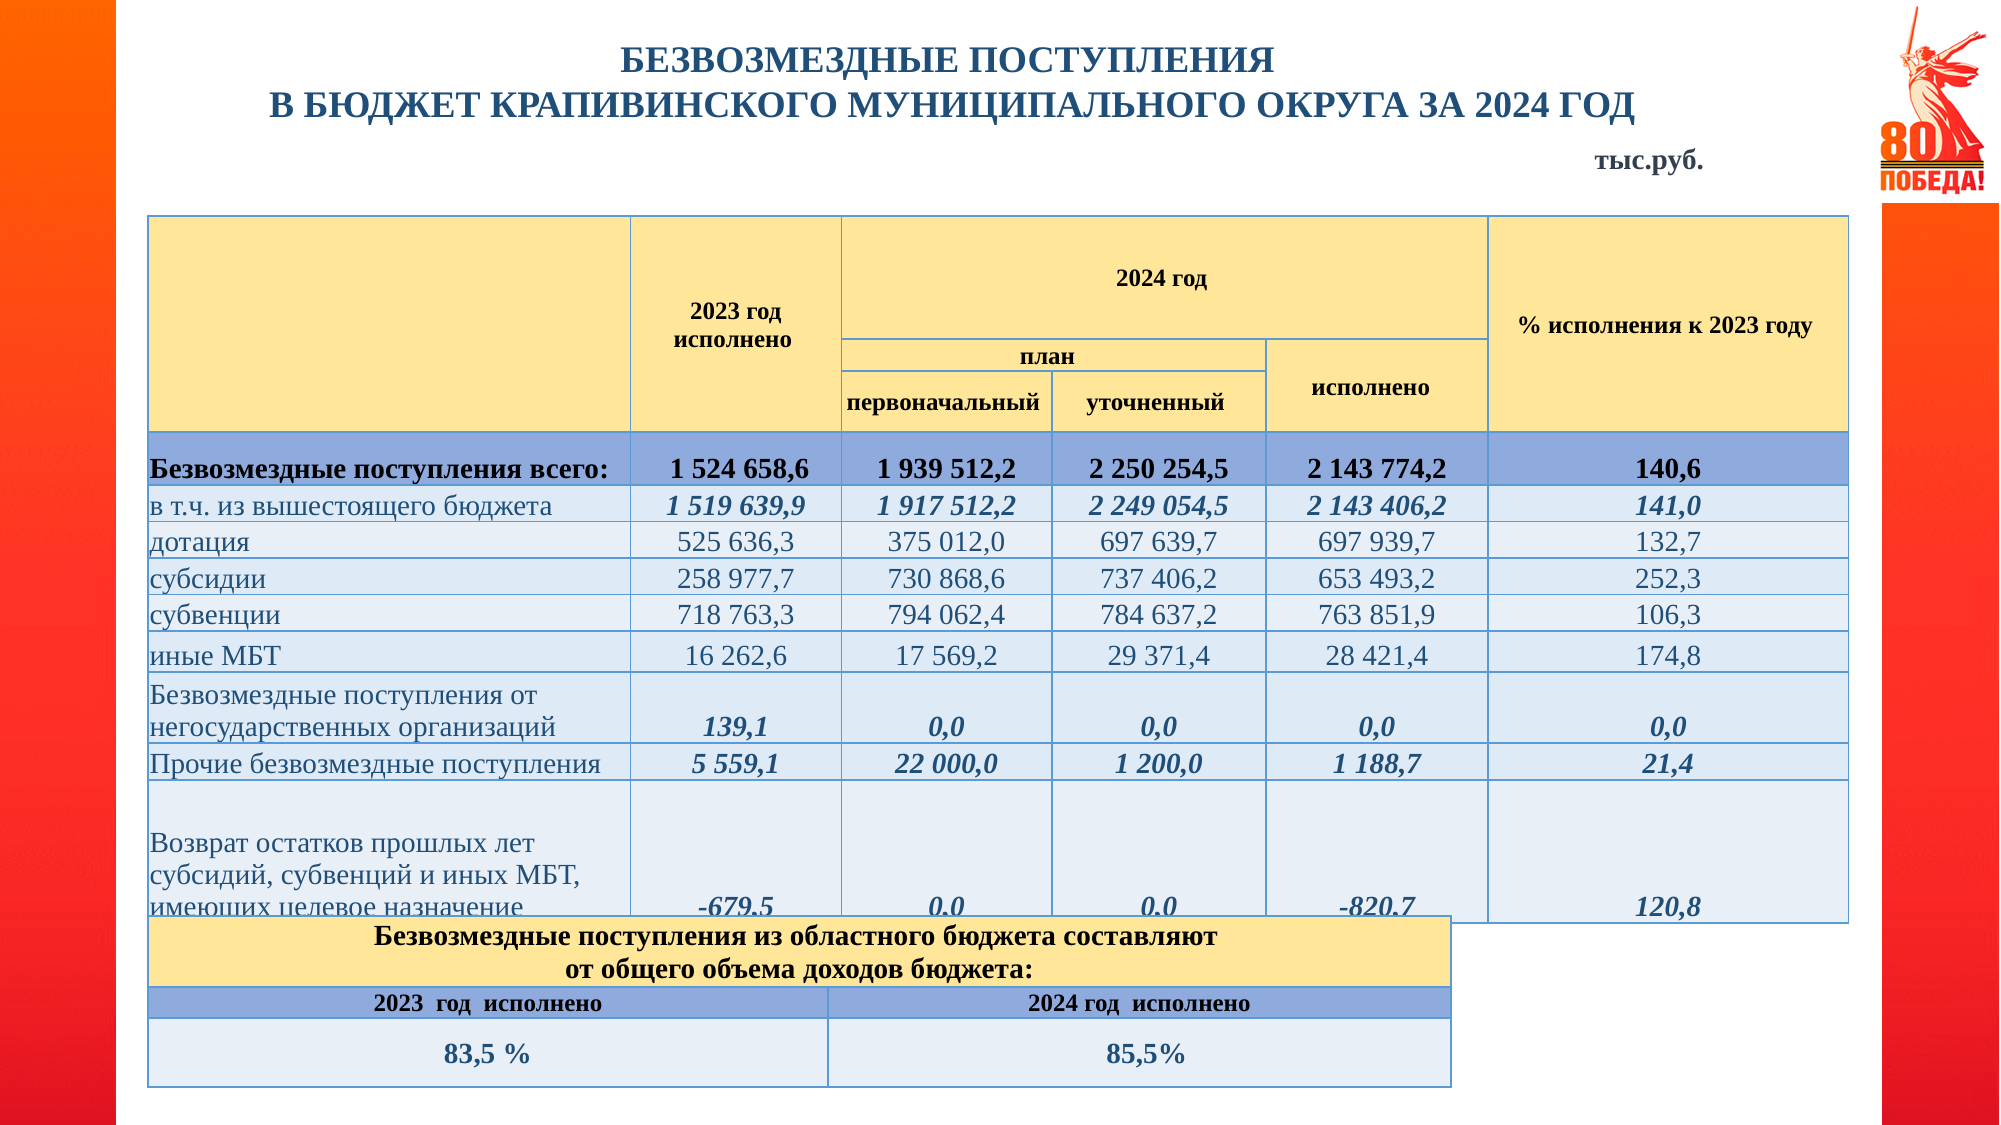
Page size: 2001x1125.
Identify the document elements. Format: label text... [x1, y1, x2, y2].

table_cell 139,1 [631, 673, 841, 742]
table_cell 140,6 [1489, 433, 1848, 484]
table_cell первоначальный [842, 372, 1051, 431]
table_cell Безвозмездные поступления всего: [149, 433, 630, 484]
table_cell 718 763,3 [631, 595, 841, 630]
table_cell 106,3 [1489, 595, 1848, 630]
table_cell 85,5% [829, 1019, 1450, 1086]
table_cell 174,8 [1489, 632, 1848, 671]
table_header 2023 год исполнено [631, 217, 841, 431]
table_cell 258 977,7 [631, 559, 841, 594]
table_header 2024 год [842, 217, 1487, 338]
table_cell 83,5 % [149, 1019, 827, 1086]
table_header Безвозмездные поступления из областного бюджета составляют от общего объема доходов бюджета: [149, 917, 1450, 986]
picture [1868, 0, 2000, 1125]
table_cell 0,0 [1053, 781, 1265, 915]
table_cell субвенции [149, 595, 630, 630]
table_cell 737 406,2 [1053, 559, 1265, 594]
table_cell уточненный [1053, 372, 1265, 431]
table_cell 0,0 [1053, 673, 1265, 742]
table_header % исполнения к 2023 году [1489, 217, 1848, 431]
table_cell 1 519 639,9 [631, 486, 841, 521]
table_cell Прочие безвозмездные поступления [149, 744, 630, 779]
table_cell 0,0 [1489, 673, 1848, 742]
table_cell 132,7 [1489, 522, 1848, 557]
table_cell 2024 год исполнено [829, 988, 1450, 1017]
table_header [149, 217, 630, 431]
table_cell 2 250 254,5 [1053, 433, 1265, 484]
table_cell 0,0 [1267, 673, 1487, 742]
table_cell 120,8 [1489, 781, 1848, 922]
table_cell 16 262,6 [631, 632, 841, 671]
table_cell 697 939,7 [1267, 522, 1487, 557]
table_cell -679,5 [631, 781, 841, 915]
table_cell 5 559,1 [631, 744, 841, 779]
table_cell 794 062,4 [842, 595, 1051, 630]
text_box тыс.руб. [1579, 133, 1758, 183]
table_cell 2 249 054,5 [1053, 486, 1265, 521]
table_cell 22 000,0 [842, 744, 1051, 779]
table_cell 1 939 512,2 [842, 433, 1051, 484]
table_cell Безвозмездные поступления от негосударственных организаций [149, 673, 630, 742]
table_cell план [842, 340, 1265, 370]
table_cell 1 200,0 [1053, 744, 1265, 779]
table_cell в т.ч. из вышестоящего бюджета [149, 486, 630, 521]
table_cell 1 917 512,2 [842, 486, 1051, 521]
table_cell 21,4 [1489, 744, 1848, 779]
table_cell 763 851,9 [1267, 595, 1487, 630]
table_cell 1 524 658,6 [631, 433, 841, 484]
table_cell 653 493,2 [1267, 559, 1487, 594]
table_cell 2023 год исполнено [149, 988, 827, 1017]
table_cell Возврат остатков прошлых лет субсидий, субвенций и иных МБТ, имеющих целевое назначение [149, 781, 630, 915]
table_cell 784 637,2 [1053, 595, 1265, 630]
table_cell 730 868,6 [842, 559, 1051, 594]
table_cell 2 143 774,2 [1267, 433, 1487, 484]
table_cell 0,0 [842, 781, 1051, 915]
table_cell 252,3 [1489, 559, 1848, 594]
table_cell дотация [149, 522, 630, 557]
table_cell 2 143 406,2 [1267, 486, 1487, 521]
table_cell субсидии [149, 559, 630, 594]
table_cell 525 636,3 [631, 522, 841, 557]
table_cell 28 421,4 [1267, 632, 1487, 671]
table_cell 375 012,0 [842, 522, 1051, 557]
table_cell 1 188,7 [1267, 744, 1487, 779]
table_cell 697 639,7 [1053, 522, 1265, 557]
table_cell 17 569,2 [842, 632, 1051, 671]
table_cell 141,0 [1489, 486, 1848, 521]
table_cell 29 371,4 [1053, 632, 1265, 671]
picture [0, 0, 116, 1125]
table_cell -820,7 [1267, 781, 1487, 922]
table_cell иные МБТ [149, 632, 630, 671]
text_box БЕЗВОЗМЕЗДНЫЕ ПОСТУПЛЕНИЯ В БЮДЖЕТ КРАПИВИНСКОГО МУНИЦИПАЛЬНОГО ОКРУГА ЗА 2024 ГОД [148, 27, 1758, 132]
table_cell 0,0 [842, 673, 1051, 742]
table_cell исполнено [1267, 340, 1487, 431]
